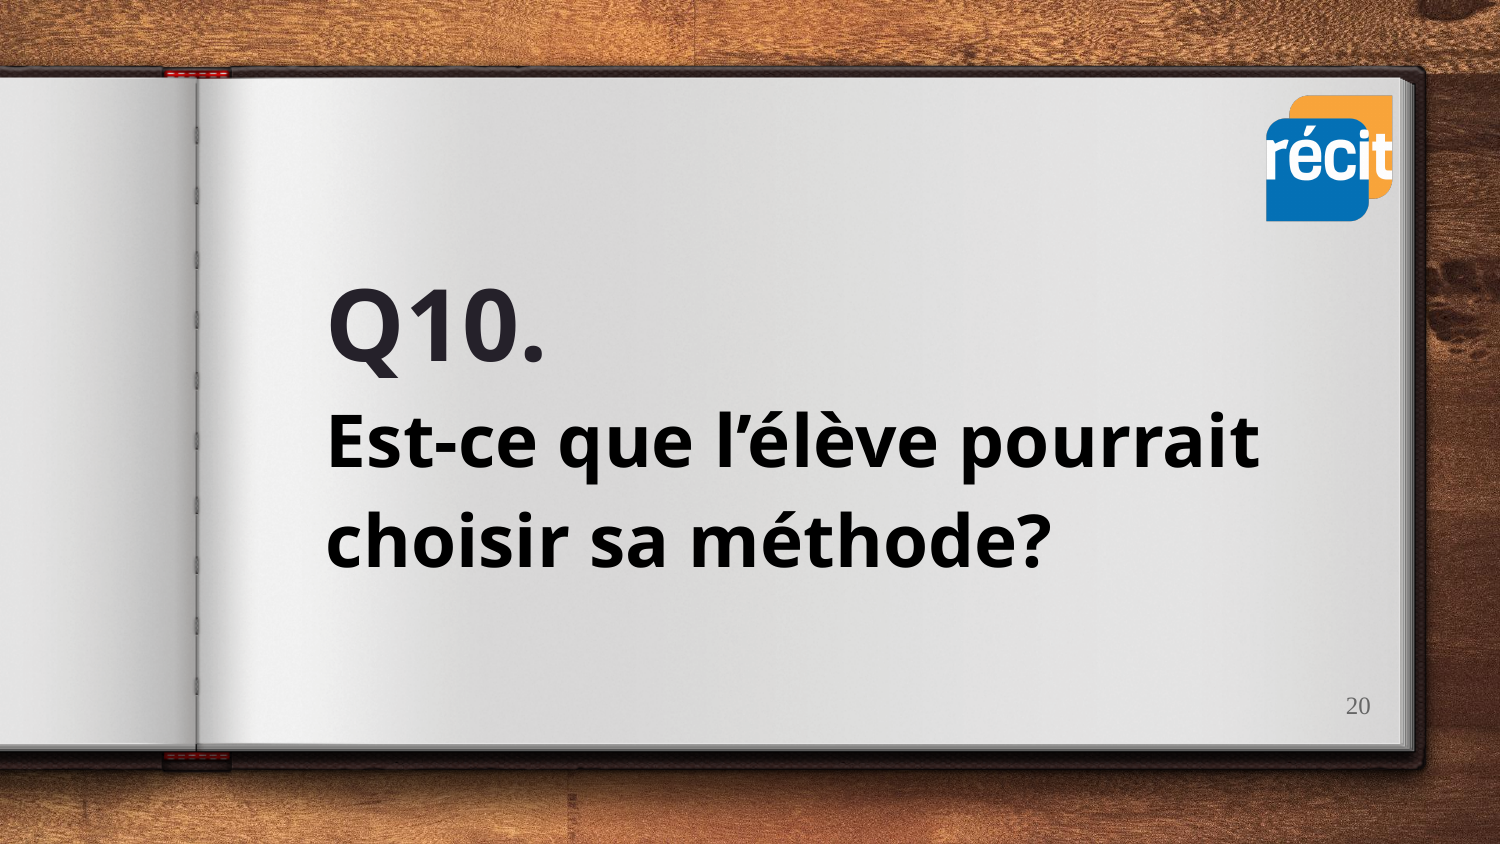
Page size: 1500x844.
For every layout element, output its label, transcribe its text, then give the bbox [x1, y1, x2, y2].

picture [0, 0, 1500, 844]
slide_number 20 [1295, 672, 1386, 737]
title Q10. Est-ce que l’élève pourrait choisir sa méthode? [310, 193, 1335, 650]
